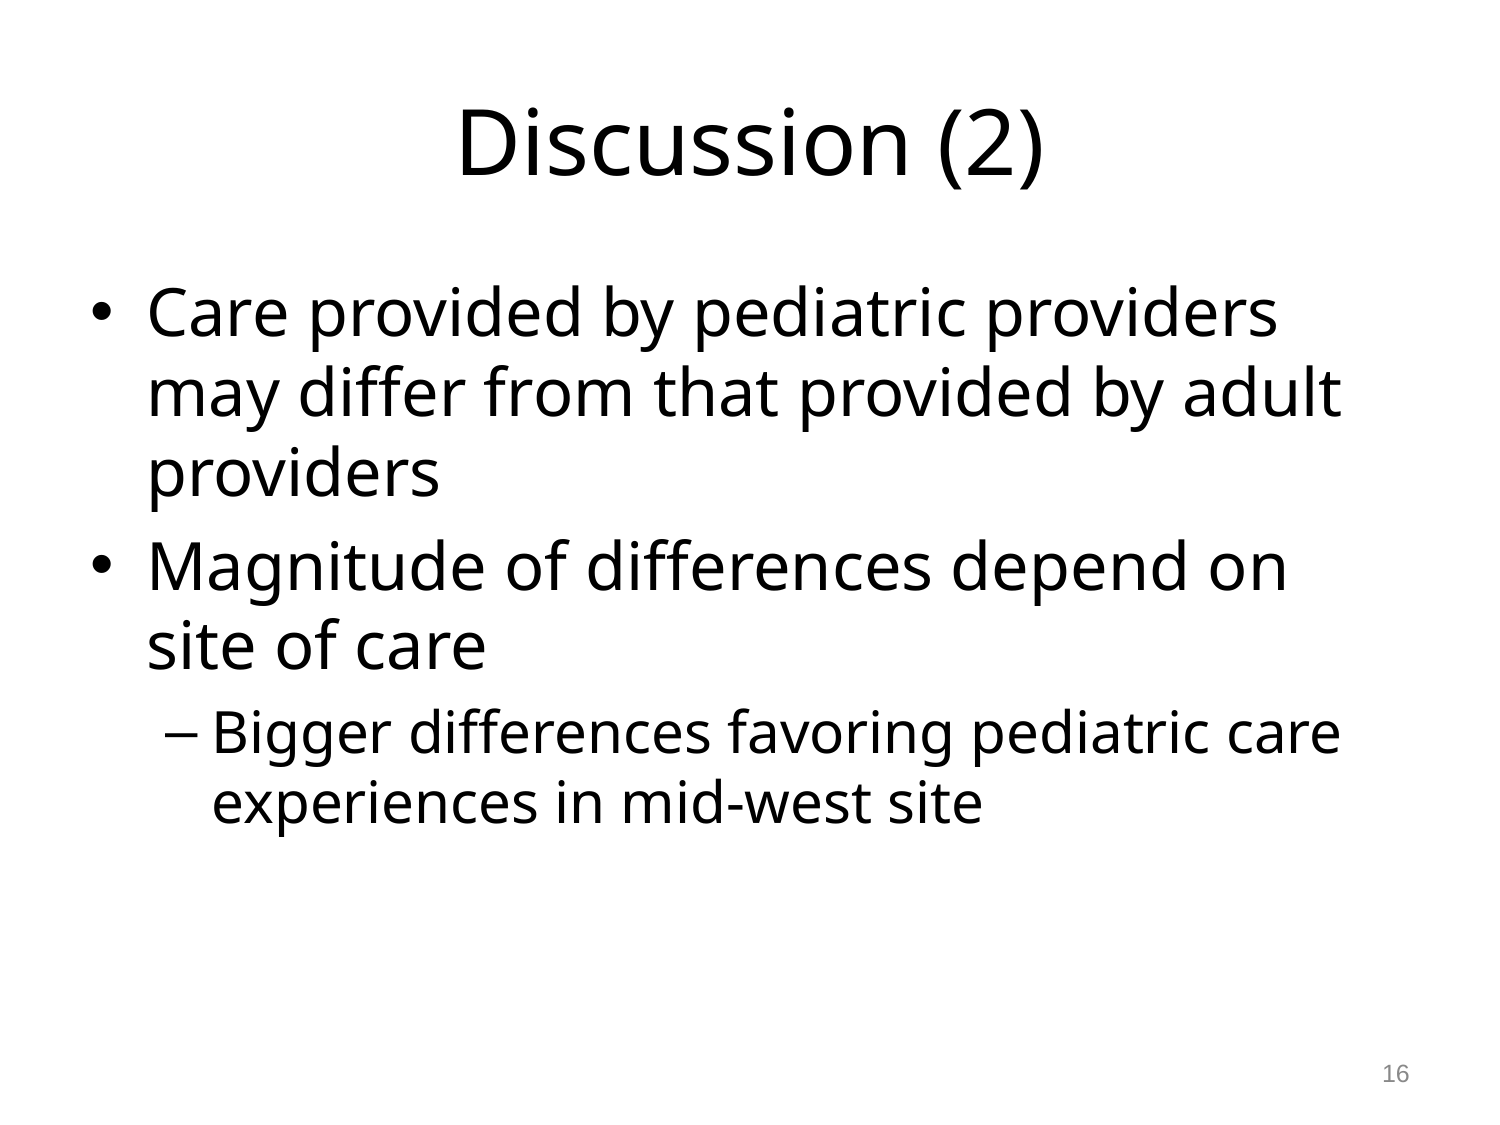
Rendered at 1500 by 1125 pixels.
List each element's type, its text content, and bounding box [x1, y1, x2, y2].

slide_number 16 [1074, 1042, 1425, 1103]
list Care provided by pediatric providers may differ from that provided by adult providers Magnitude of differences depend on site of care Bigger differences favoring pediatric care experiences in mid-west site [74, 262, 1426, 1006]
title Discussion (2) [74, 44, 1426, 233]
